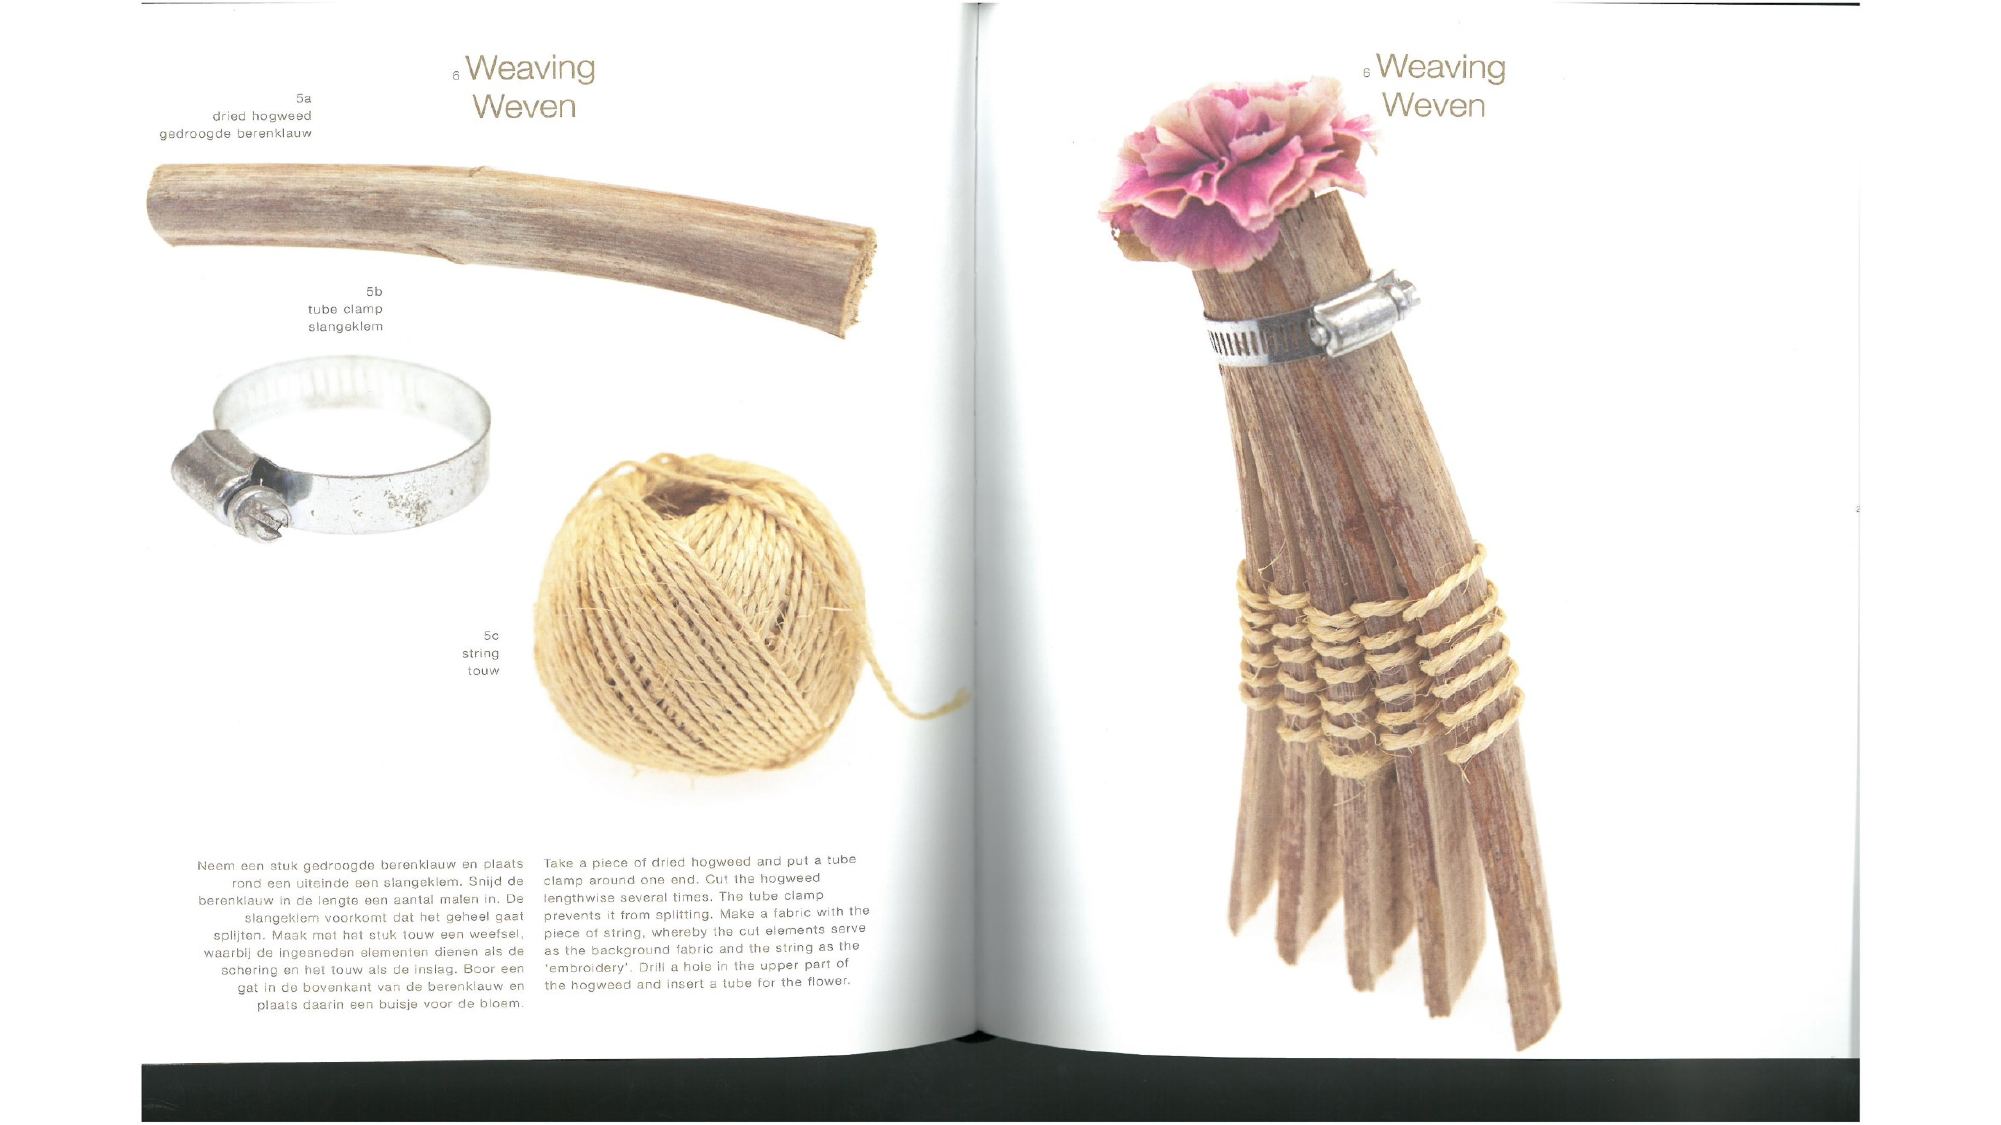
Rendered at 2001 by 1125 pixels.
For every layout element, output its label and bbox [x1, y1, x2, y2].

list [137, 0, 1863, 1125]
